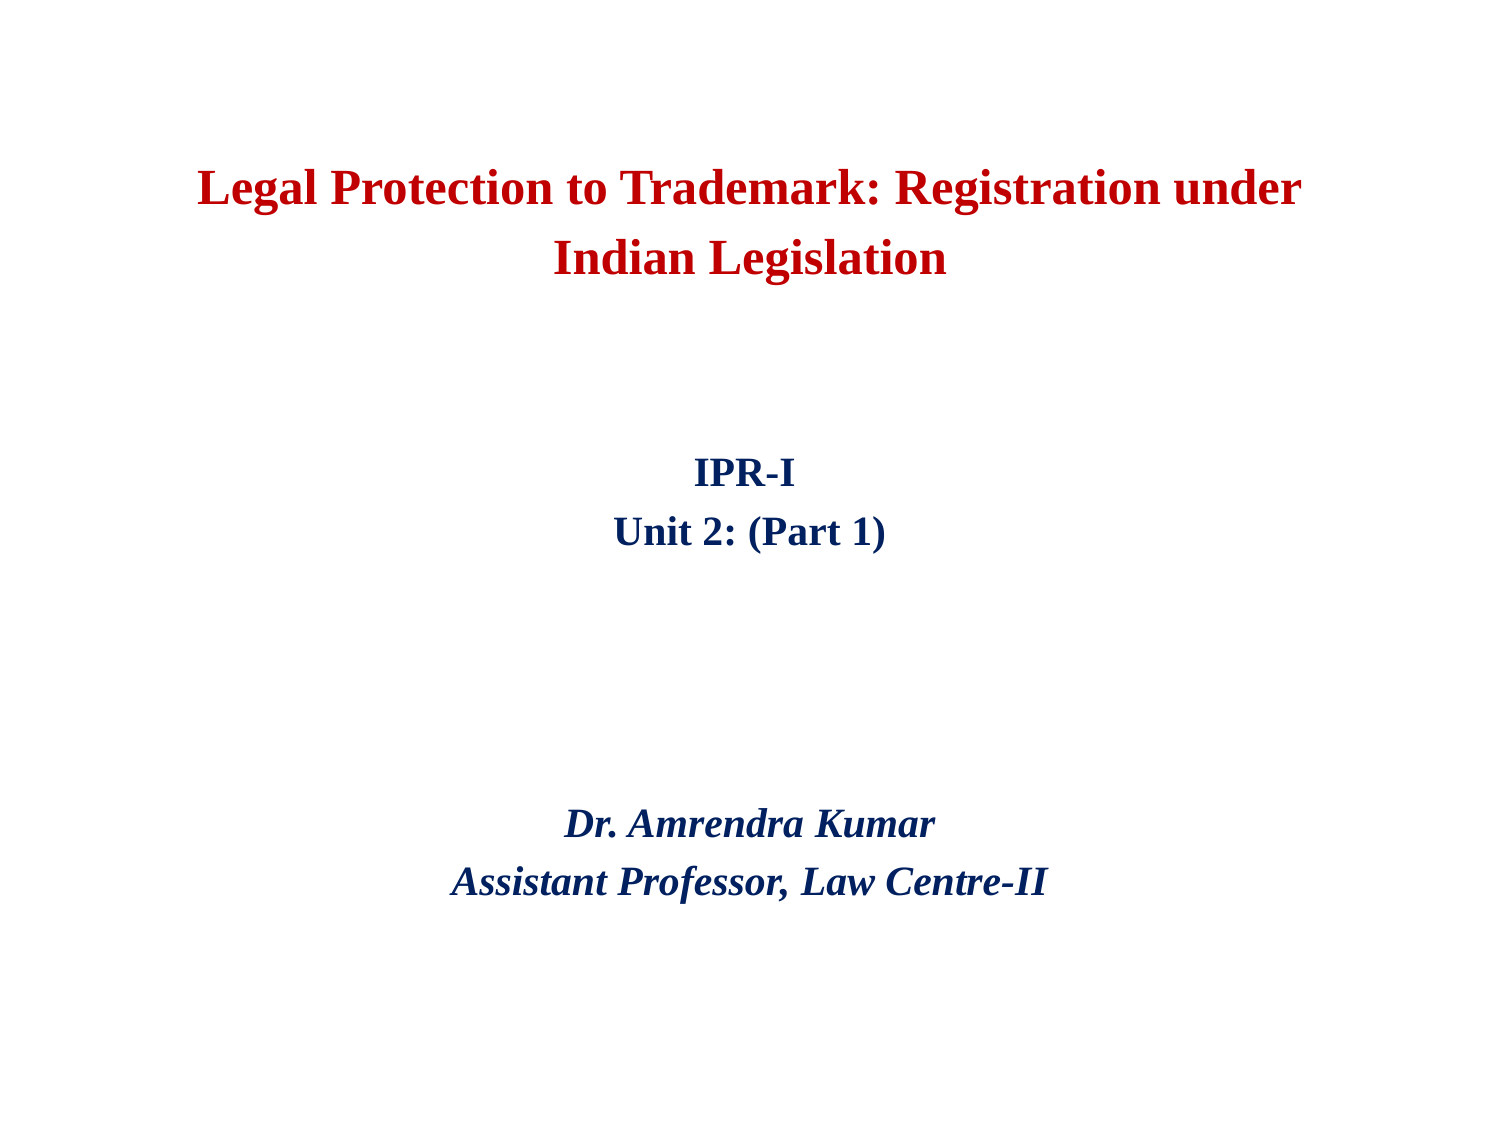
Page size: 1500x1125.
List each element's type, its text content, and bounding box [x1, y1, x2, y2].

subtitle IPR-I Unit 2: (Part 1) Dr. Amrendra Kumar Assistant Professor, Law Centre-II [225, 437, 1275, 925]
title Legal Protection to Trademark: Registration under Indian Legislation [112, 137, 1388, 338]
